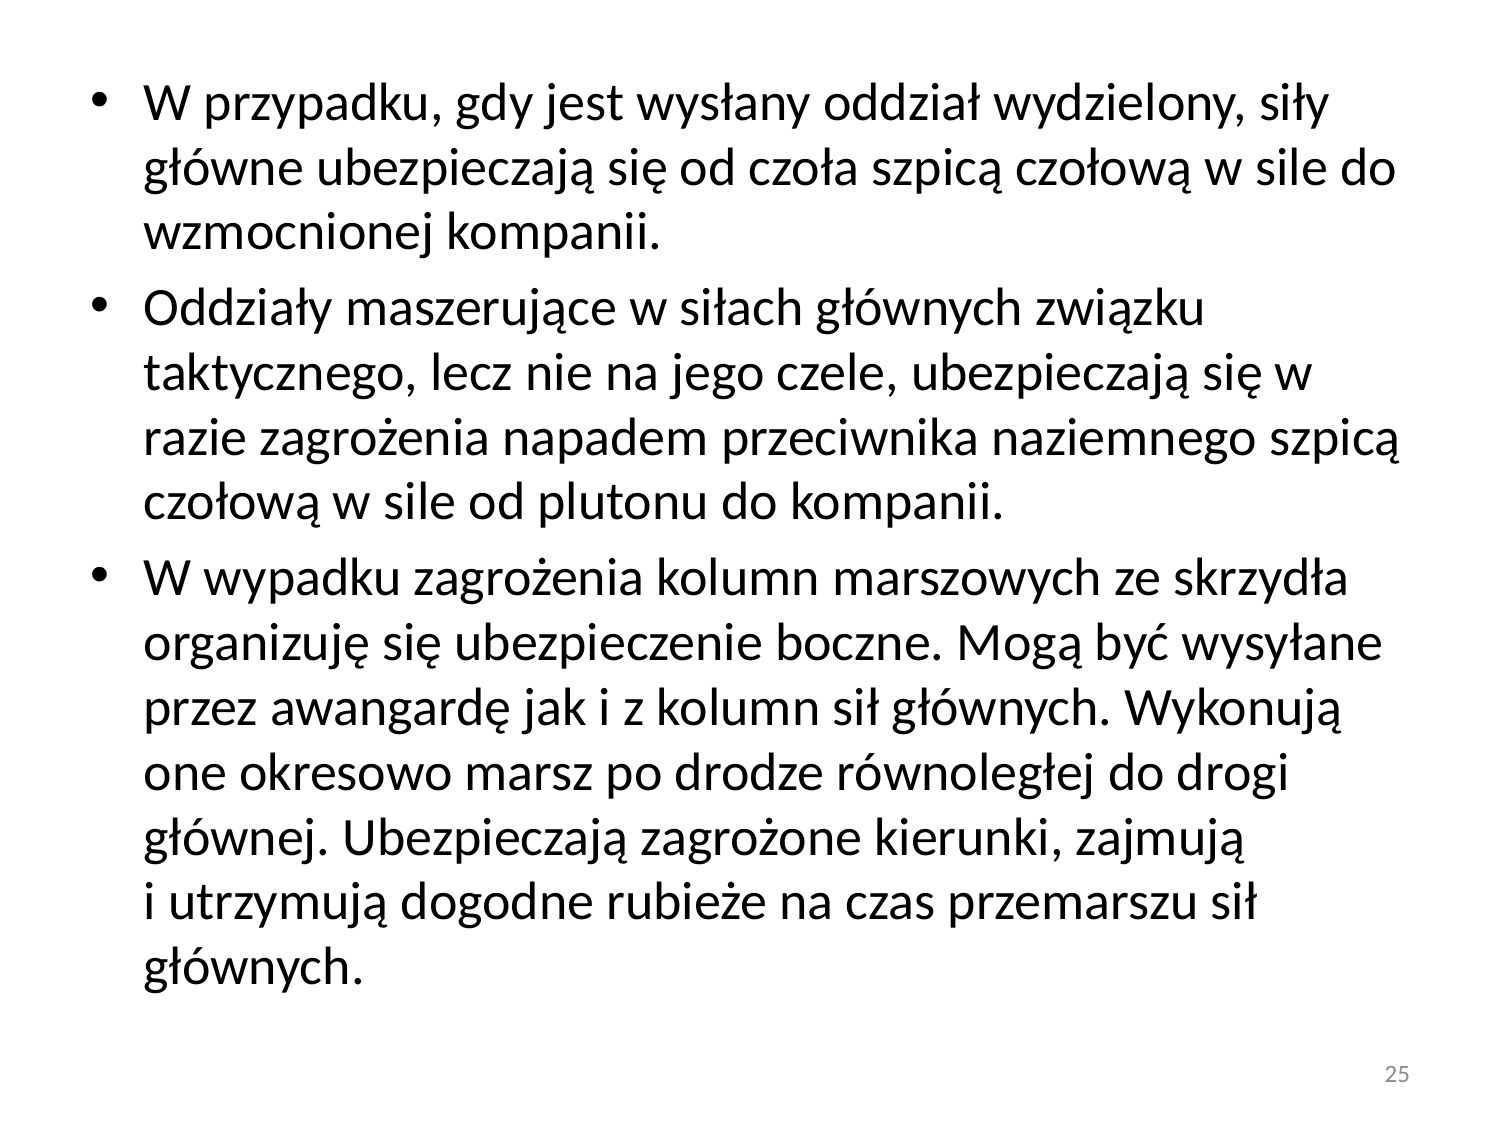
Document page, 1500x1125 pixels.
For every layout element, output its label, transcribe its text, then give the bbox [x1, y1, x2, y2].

list W przypadku, gdy jest wysłany oddział wydzielony, siły główne ubezpieczają się od czoła szpicą czołową w sile do wzmocnionej kompanii. Oddziały maszerujące w siłach głównych związku taktycznego, lecz nie na jego czele, ubezpieczają się w razie zagrożenia napadem przeciwnika naziemnego szpicą czołową w sile od plutonu do kompanii. W wypadku zagrożenia kolumn marszowych ze skrzydła organizuję się ubezpieczenie boczne. Mogą być wysyłane przez awangardę jak i z kolumn sił głównych. Wykonują one okresowo marsz po drodze równoległej do drogi głównej. Ubezpieczają zagrożone kierunki, zajmują i utrzymują dogodne rubieże na czas przemarszu sił głównych. [75, 58, 1425, 1005]
slide_number 25 [1074, 1042, 1425, 1103]
